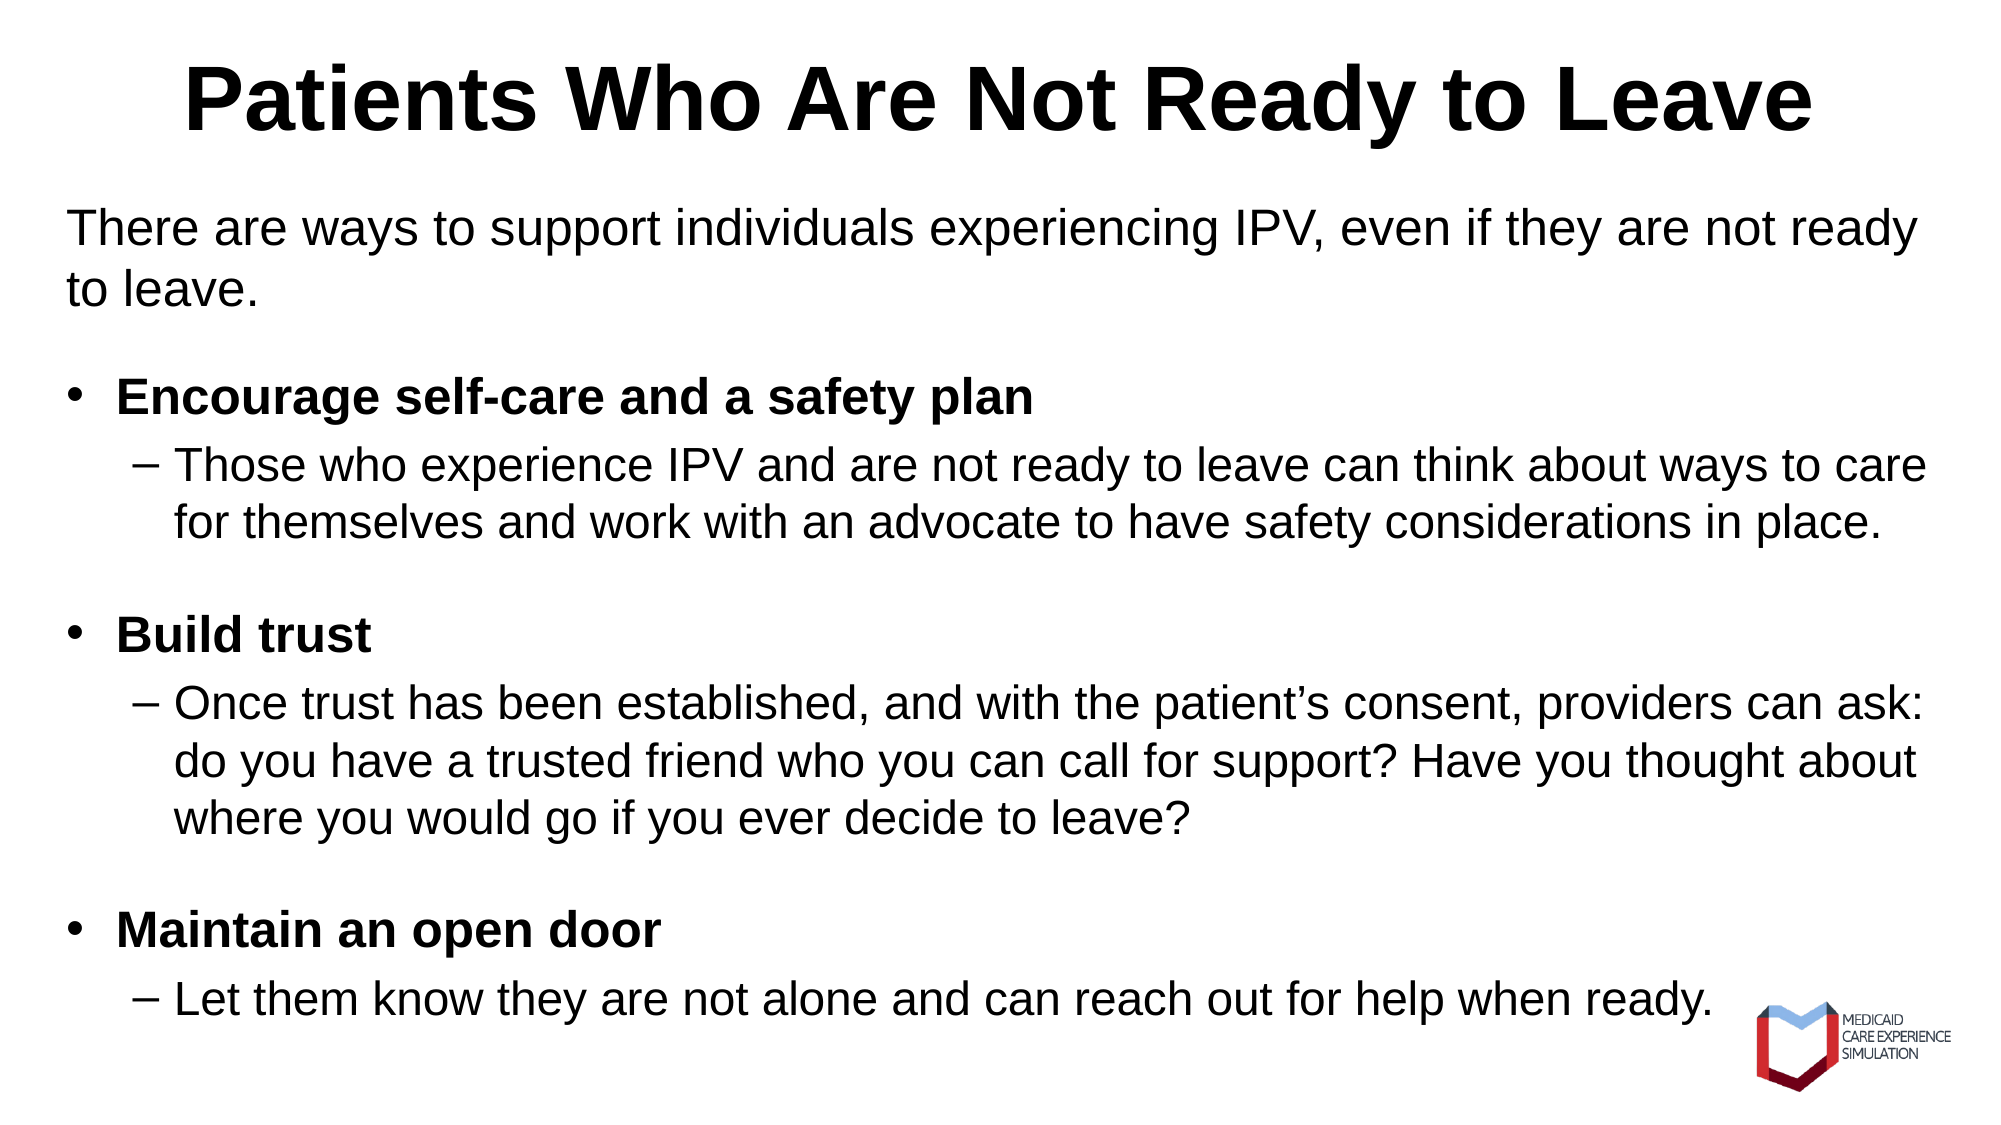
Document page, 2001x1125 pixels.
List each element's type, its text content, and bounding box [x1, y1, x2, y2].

title Patients Who Are Not Ready to Leave [99, 0, 1900, 186]
picture [1751, 998, 1951, 1093]
list There are ways to support individuals experiencing IPV, even if they are not ready to leave. Encourage self-care and a safety plan Those who experience IPV and are not ready to leave can think about ways to care for themselves and work with an advocate to have safety considerations in place. Build trust Once trust has been established, and with the patient’s consent, providers can ask: do you have a trusted friend who you can call for support? Have you thought about where you would go if you ever decide to leave? Maintain an open door Let them know they are not alone and can reach out for help when ready. [51, 186, 1980, 1084]
